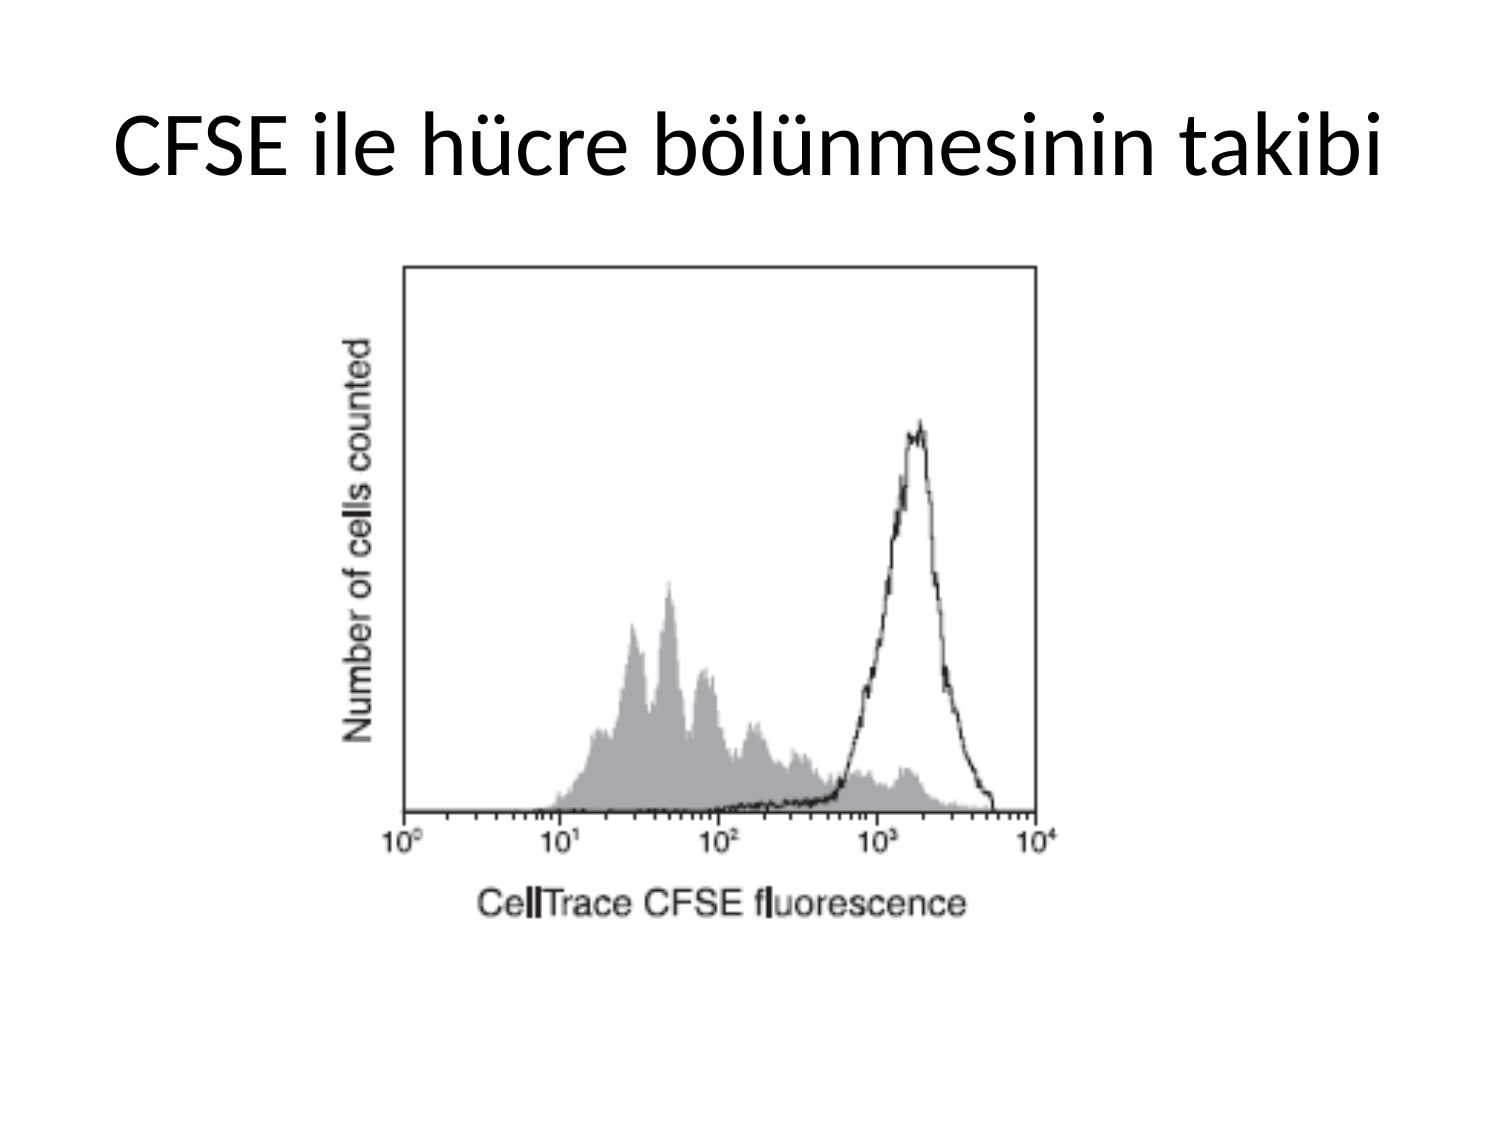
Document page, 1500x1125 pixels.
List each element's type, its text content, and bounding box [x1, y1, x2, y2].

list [268, 232, 1093, 942]
title CFSE ile hücre bölünmesinin takibi [75, 45, 1425, 233]
